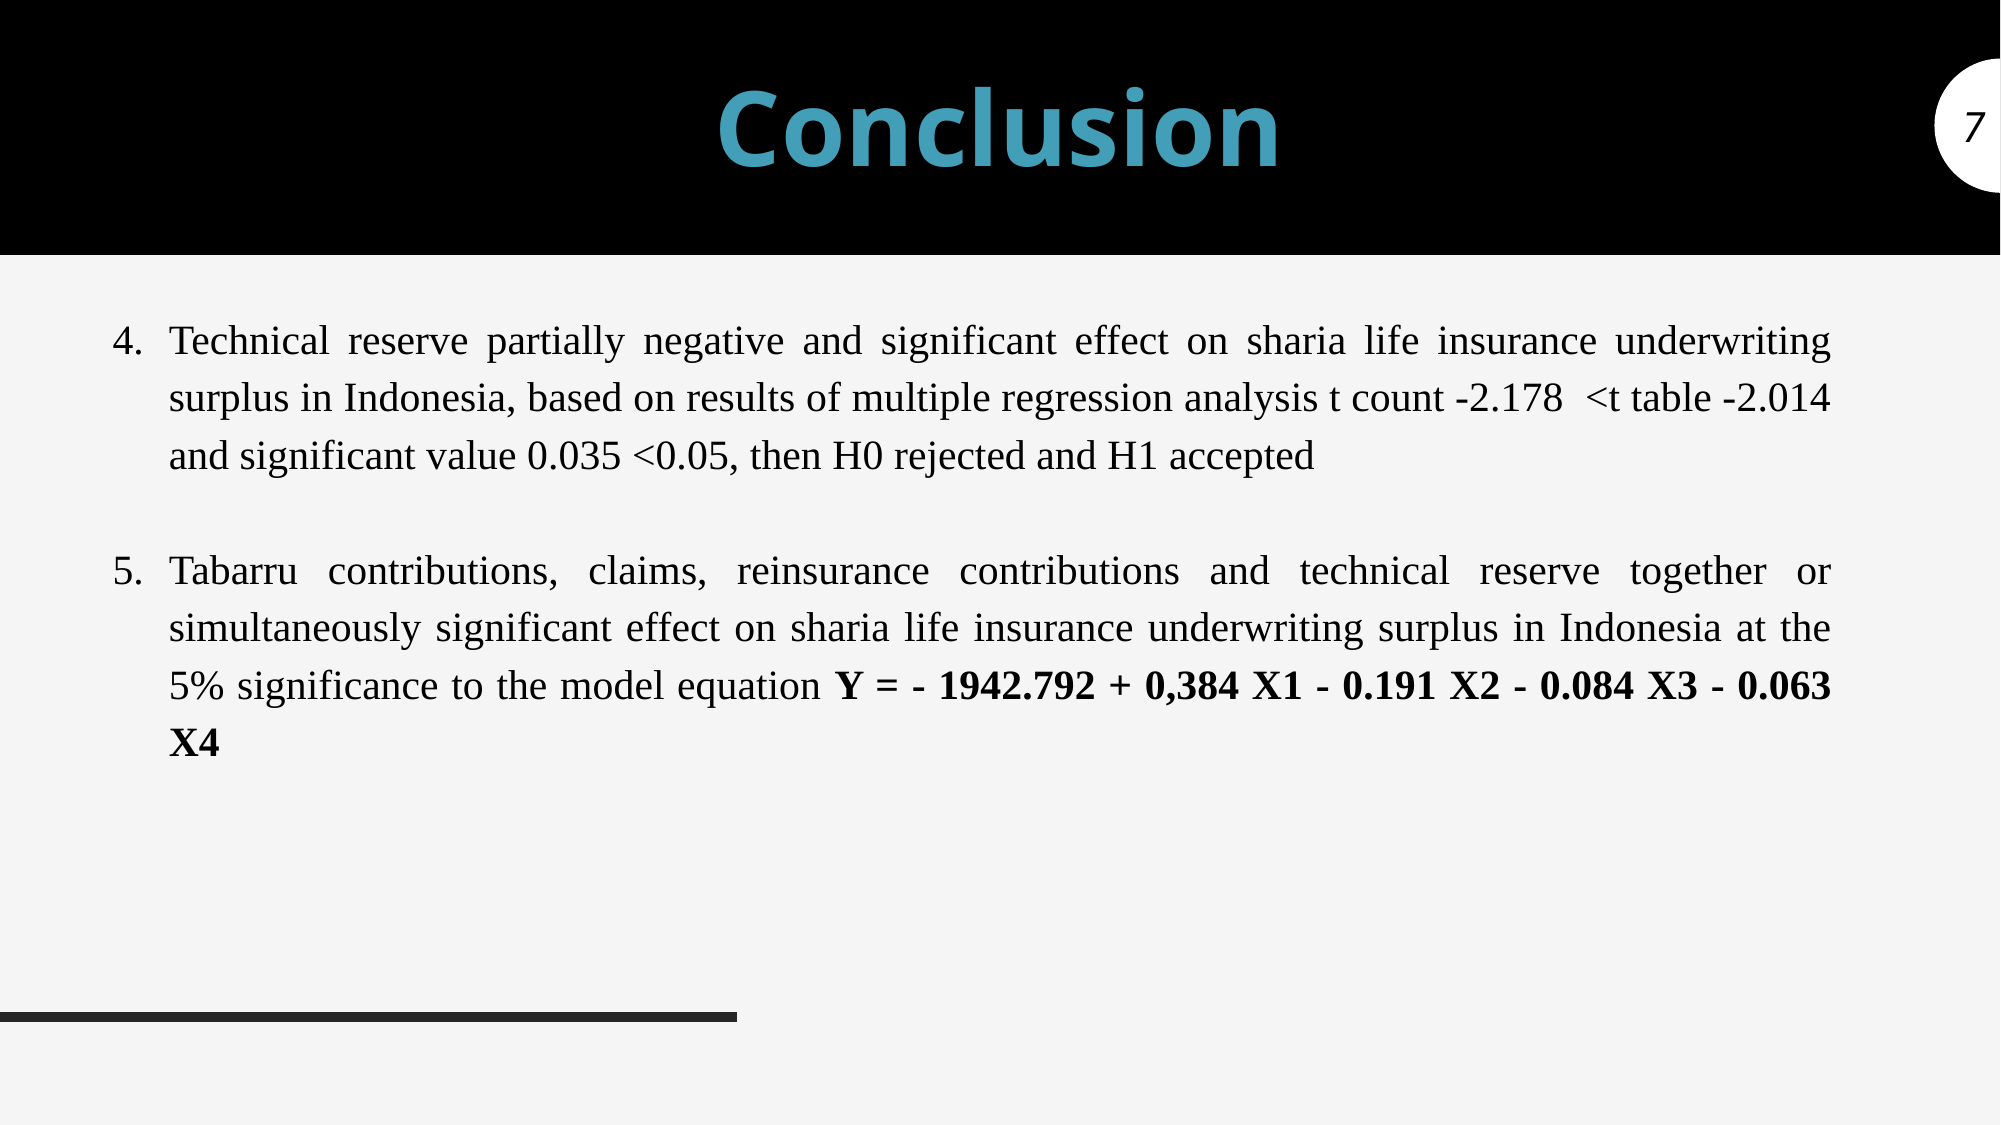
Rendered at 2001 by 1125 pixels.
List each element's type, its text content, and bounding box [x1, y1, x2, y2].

title Conclusion [125, 50, 1875, 215]
text_box Technical reserve partially negative and significant effect on sharia life insurance underwriting surplus in Indonesia, based on results of multiple regression analysis t count -2.178 <t table -2.014 and significant value 0.035 <0.05, then H0 rejected and H1 accepted Tabarru contributions, claims, reinsurance contributions and technical reserve together or simultaneously significant effect on sharia life insurance underwriting surplus in Indonesia at the 5% significance to the model equation Y = - 1942.792 + 0,384 X1 - 0.191 X2 - 0.084 X3 - 0.063 X4 [97, 297, 1848, 773]
slide_number 7 [1933, 96, 2000, 157]
